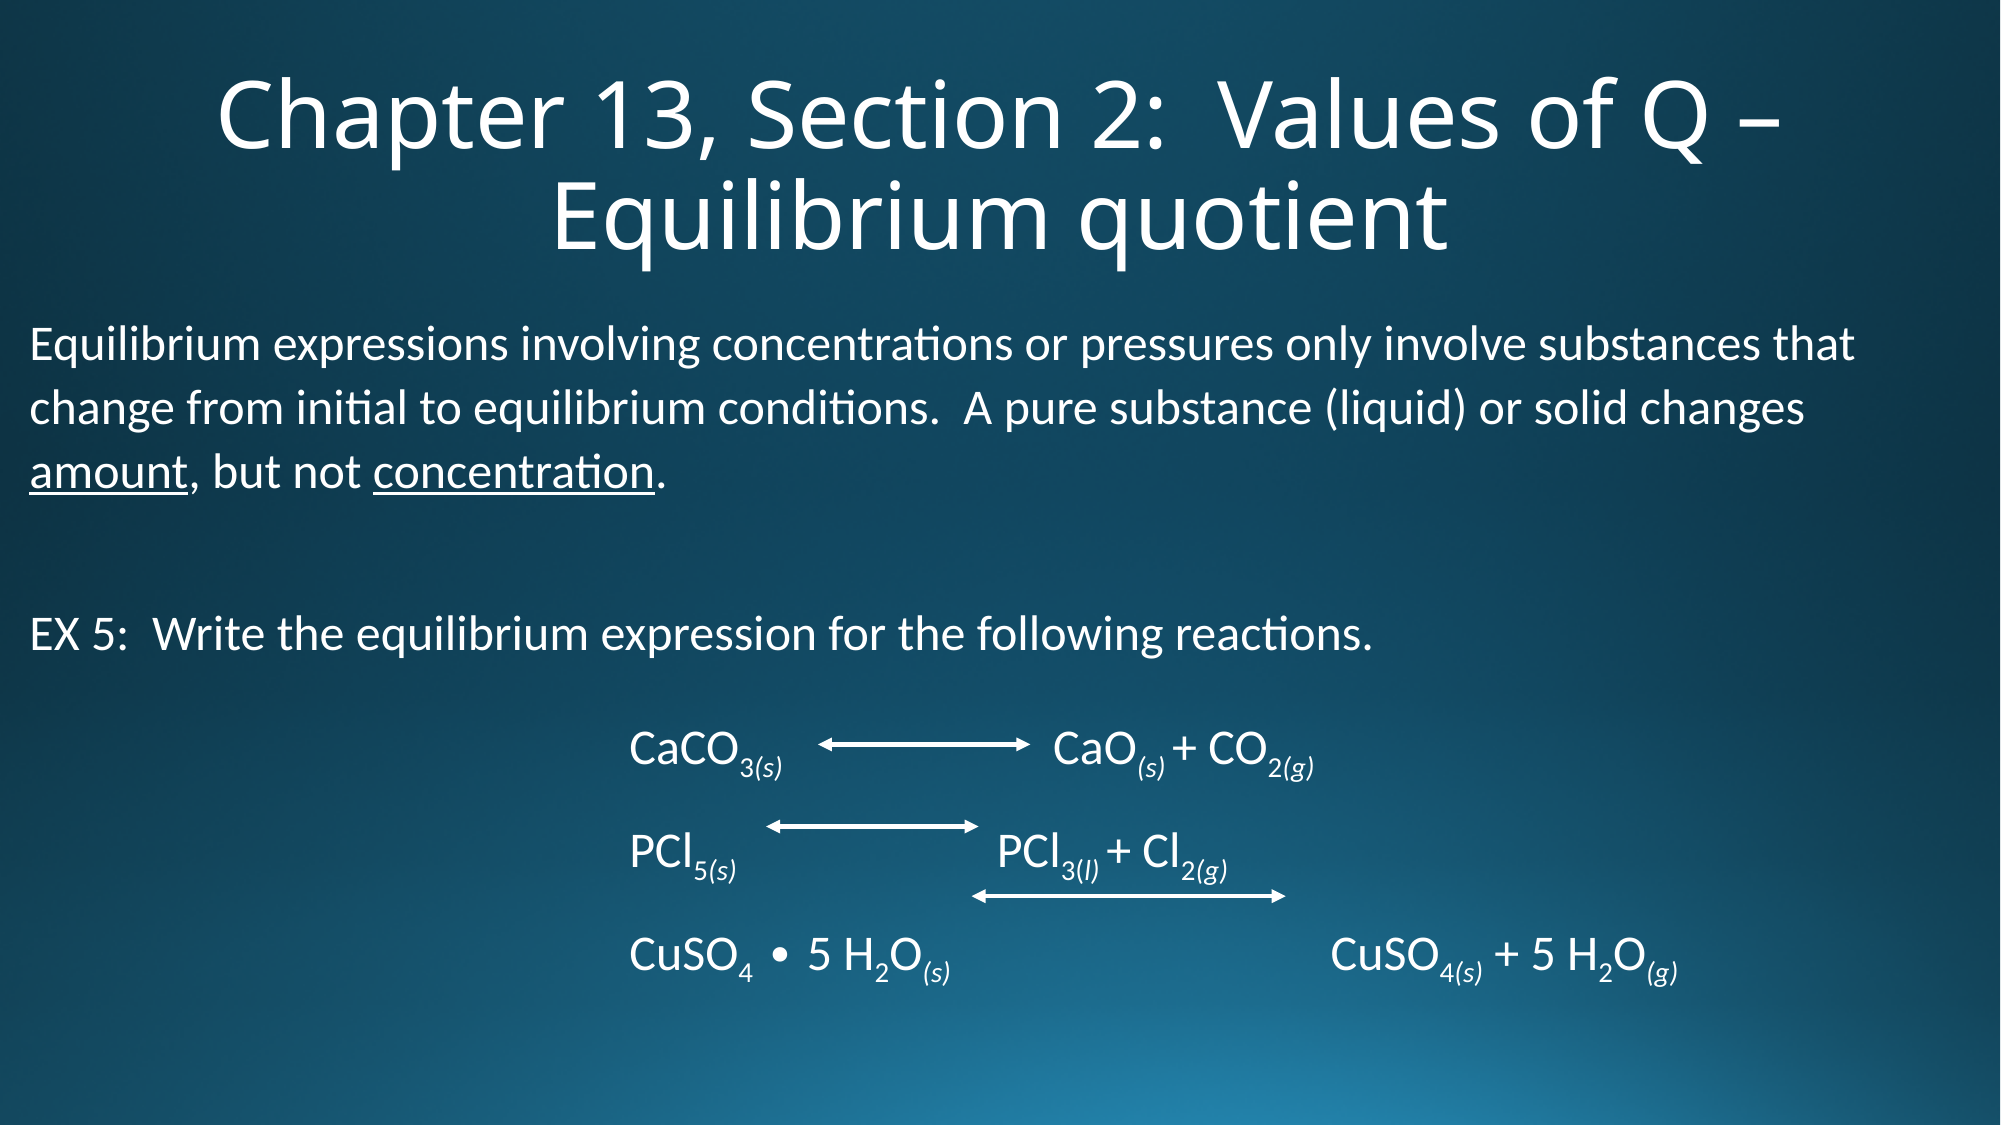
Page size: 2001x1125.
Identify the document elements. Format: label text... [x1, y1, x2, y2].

title Chapter 13, Section 2: Values of Q – Equilibrium quotient [137, 59, 1863, 278]
list Equilibrium expressions involving concentrations or pressures only involve substances that change from initial to equilibrium conditions. A pure substance (liquid) or solid changes amount, but not concentration. EX 5: Write the equilibrium expression for the following reactions. CaCO3(s) CaO(s) + CO2(g) PCl5(s) PCl3(l) + Cl2(g) CuSO4 ∙ 5 H2O(s) CuSO4(s) + 5 H2O(g) [14, 298, 2000, 1012]
picture [0, 0, 2001, 1125]
